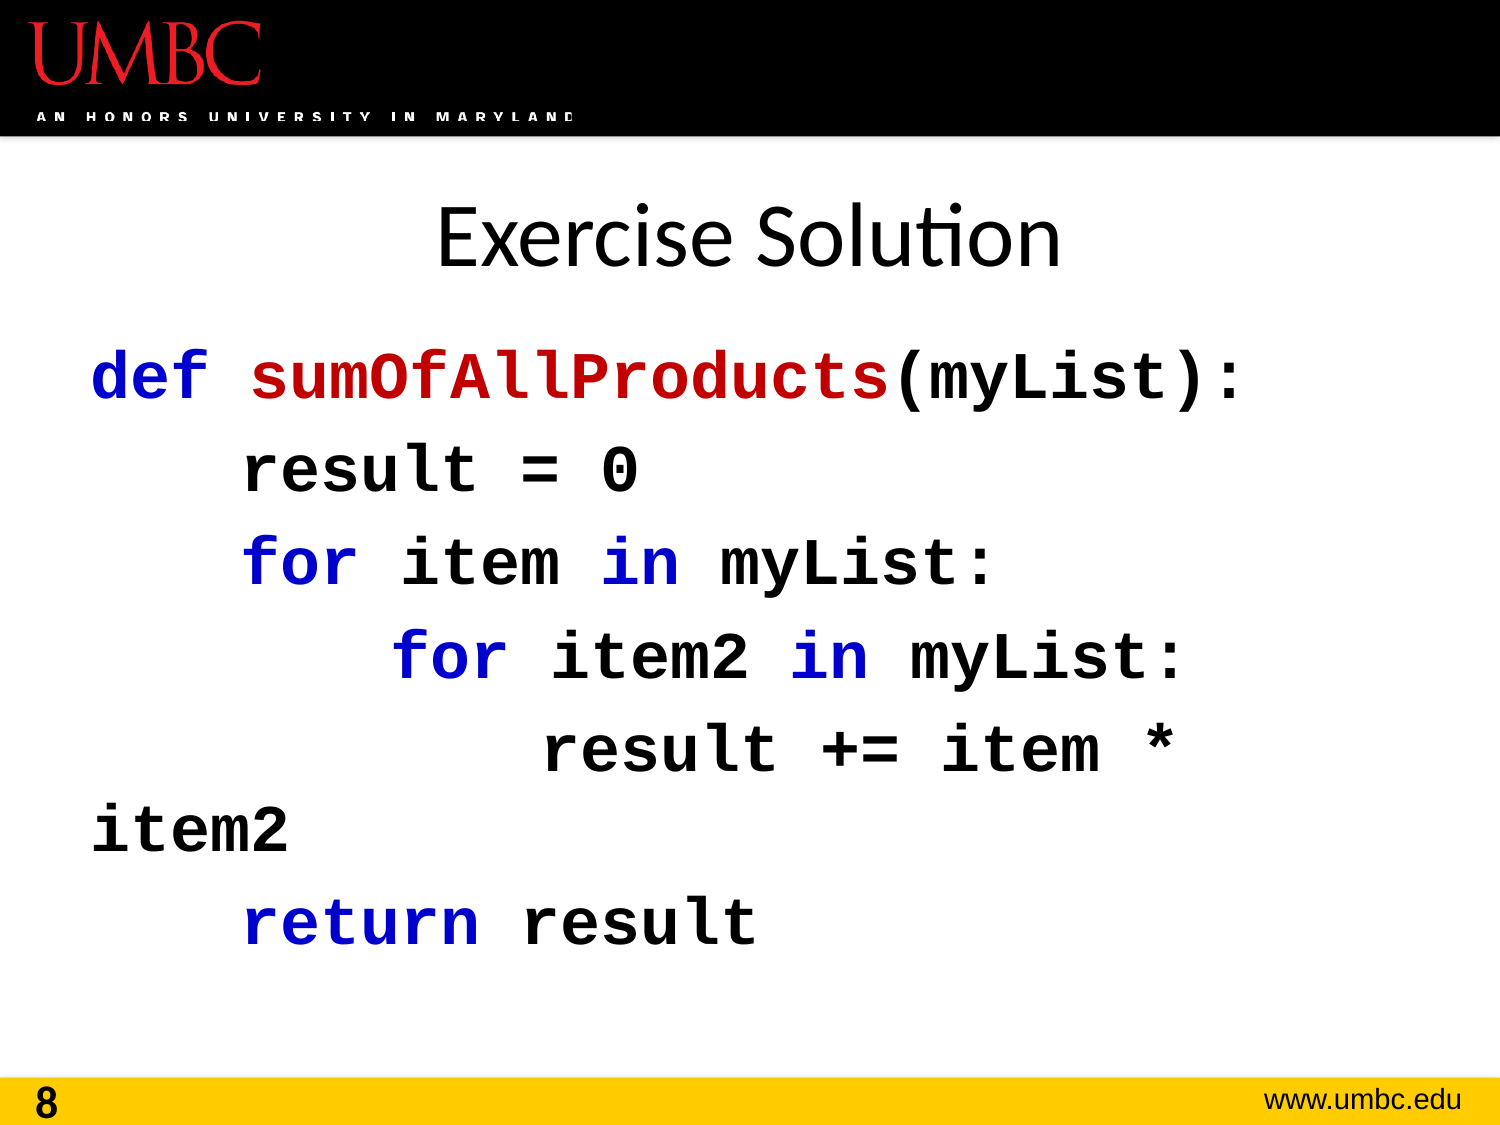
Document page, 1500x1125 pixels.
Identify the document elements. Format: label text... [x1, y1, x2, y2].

slide_number 8 [0, 1065, 94, 1125]
list def sumOfAllProducts(myList): result = 0 for item in myList: for item2 in myList: result += item * item2 return result [75, 324, 1425, 1066]
title Exercise Solution [75, 136, 1425, 324]
